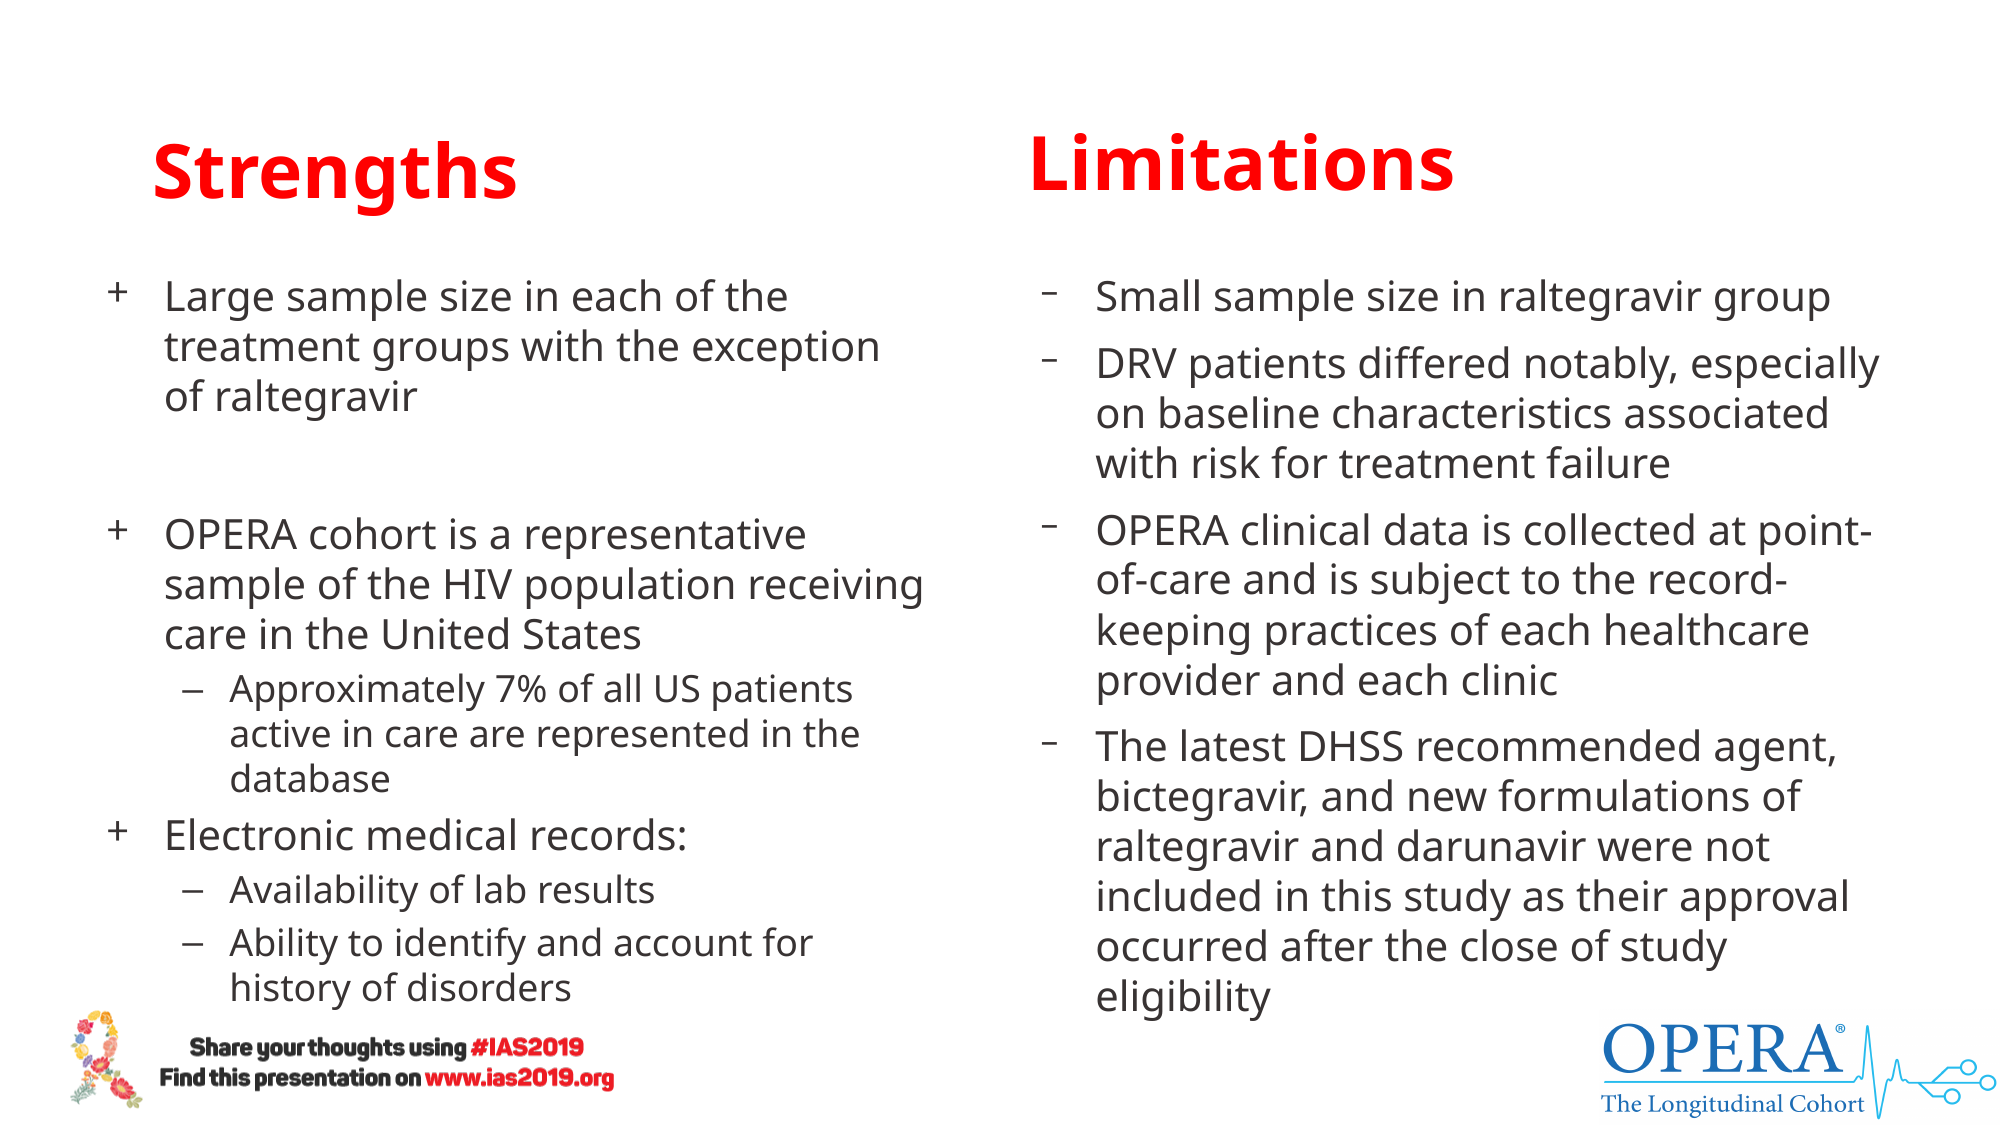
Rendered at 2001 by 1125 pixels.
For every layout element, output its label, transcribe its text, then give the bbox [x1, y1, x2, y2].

slide_number [1433, 1042, 1900, 1103]
title Strengths [137, 59, 988, 278]
picture [31, 994, 742, 1125]
list Small sample size in raltegravir group DRV patients differed notably, especially on baseline characteristics associated with risk for treatment failure OPERA clinical data is collected at point-of-care and is subject to the record-keeping practices of each healthcare provider and each clinic The latest DHSS recommended agent, bictegravir, and new formulations of raltegravir and darunavir were not included in this study as their approval occurred after the close of study eligibility [1024, 262, 1908, 1005]
list Large sample size in each of the treatment groups with the exception of raltegravir OPERA cohort is a representative sample of the HIV population receiving care in the United States Approximately 7% of all US patients active in care are represented in the database Electronic medical records: Availability of lab results Ability to identify and account for history of disorders [92, 262, 943, 1005]
text_box Limitations [1012, 57, 1863, 276]
